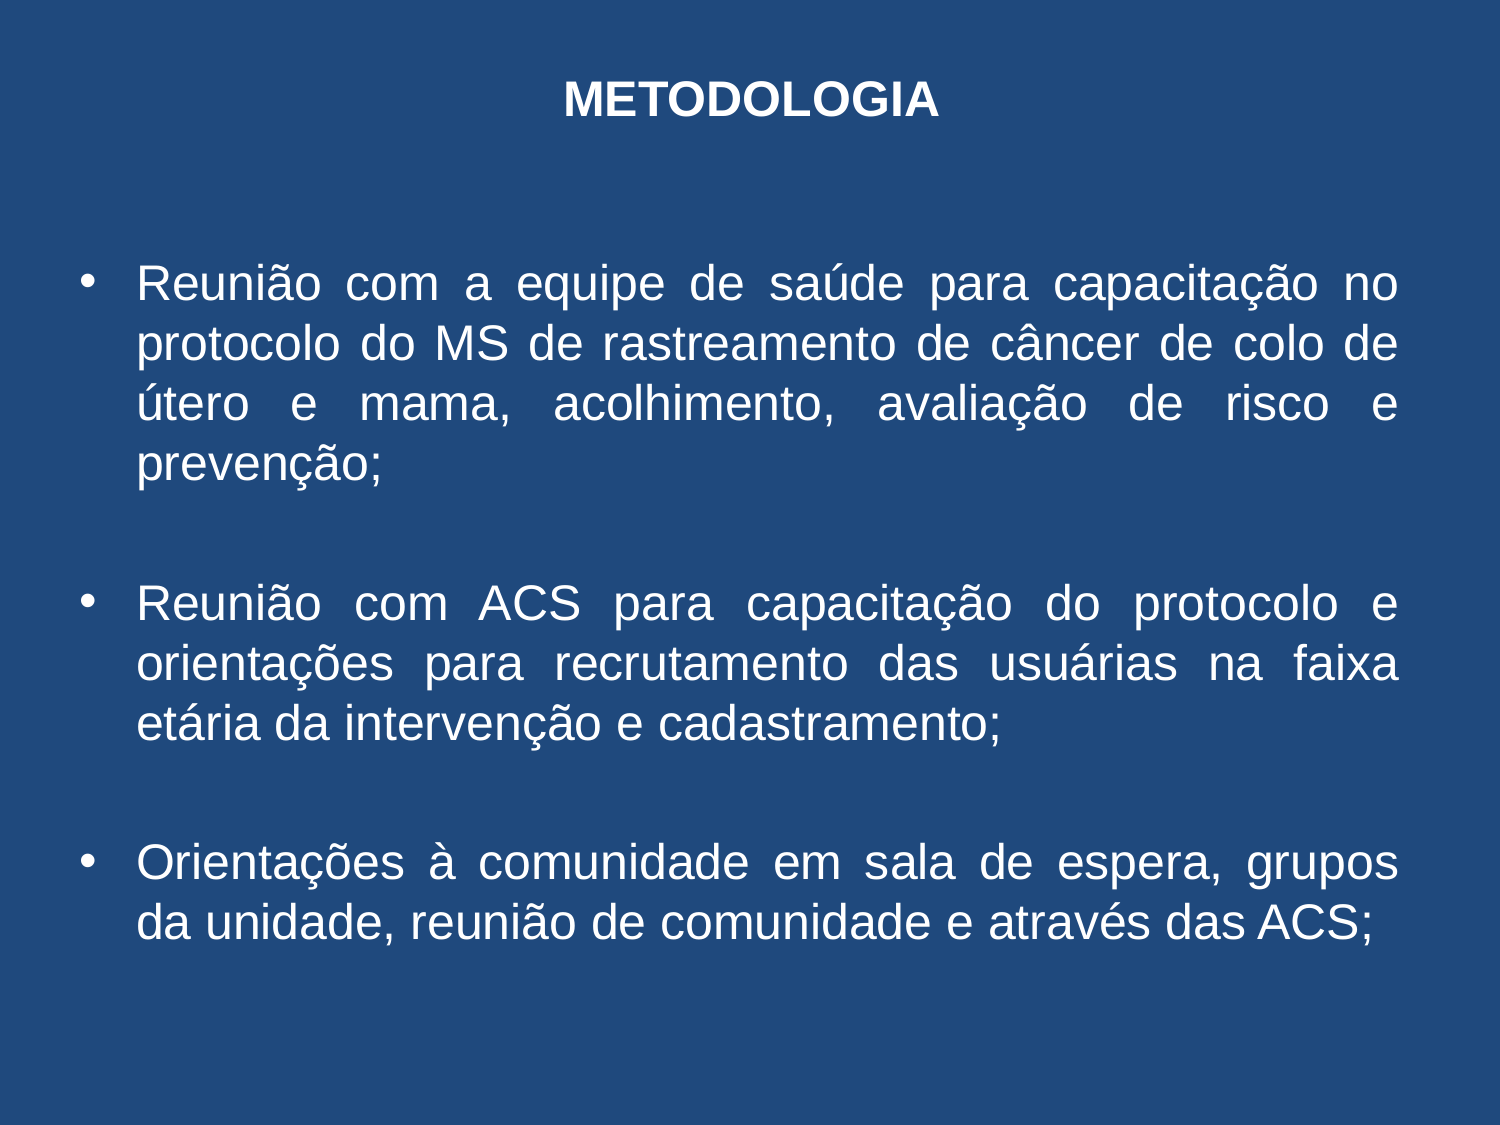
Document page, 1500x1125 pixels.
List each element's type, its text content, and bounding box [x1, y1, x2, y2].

list Reunião com a equipe de saúde para capacitação no protocolo do MS de rastreamento de câncer de colo de útero e mama, acolhimento, avaliação de risco e prevenção; Reunião com ACS para capacitação do protocolo e orientações para recrutamento das usuárias na faixa etária da intervenção e cadastramento; Orientações à comunidade em sala de espera, grupos da unidade, reunião de comunidade e através das ACS; [64, 172, 1416, 1071]
title METODOLOGIA [76, 30, 1428, 162]
